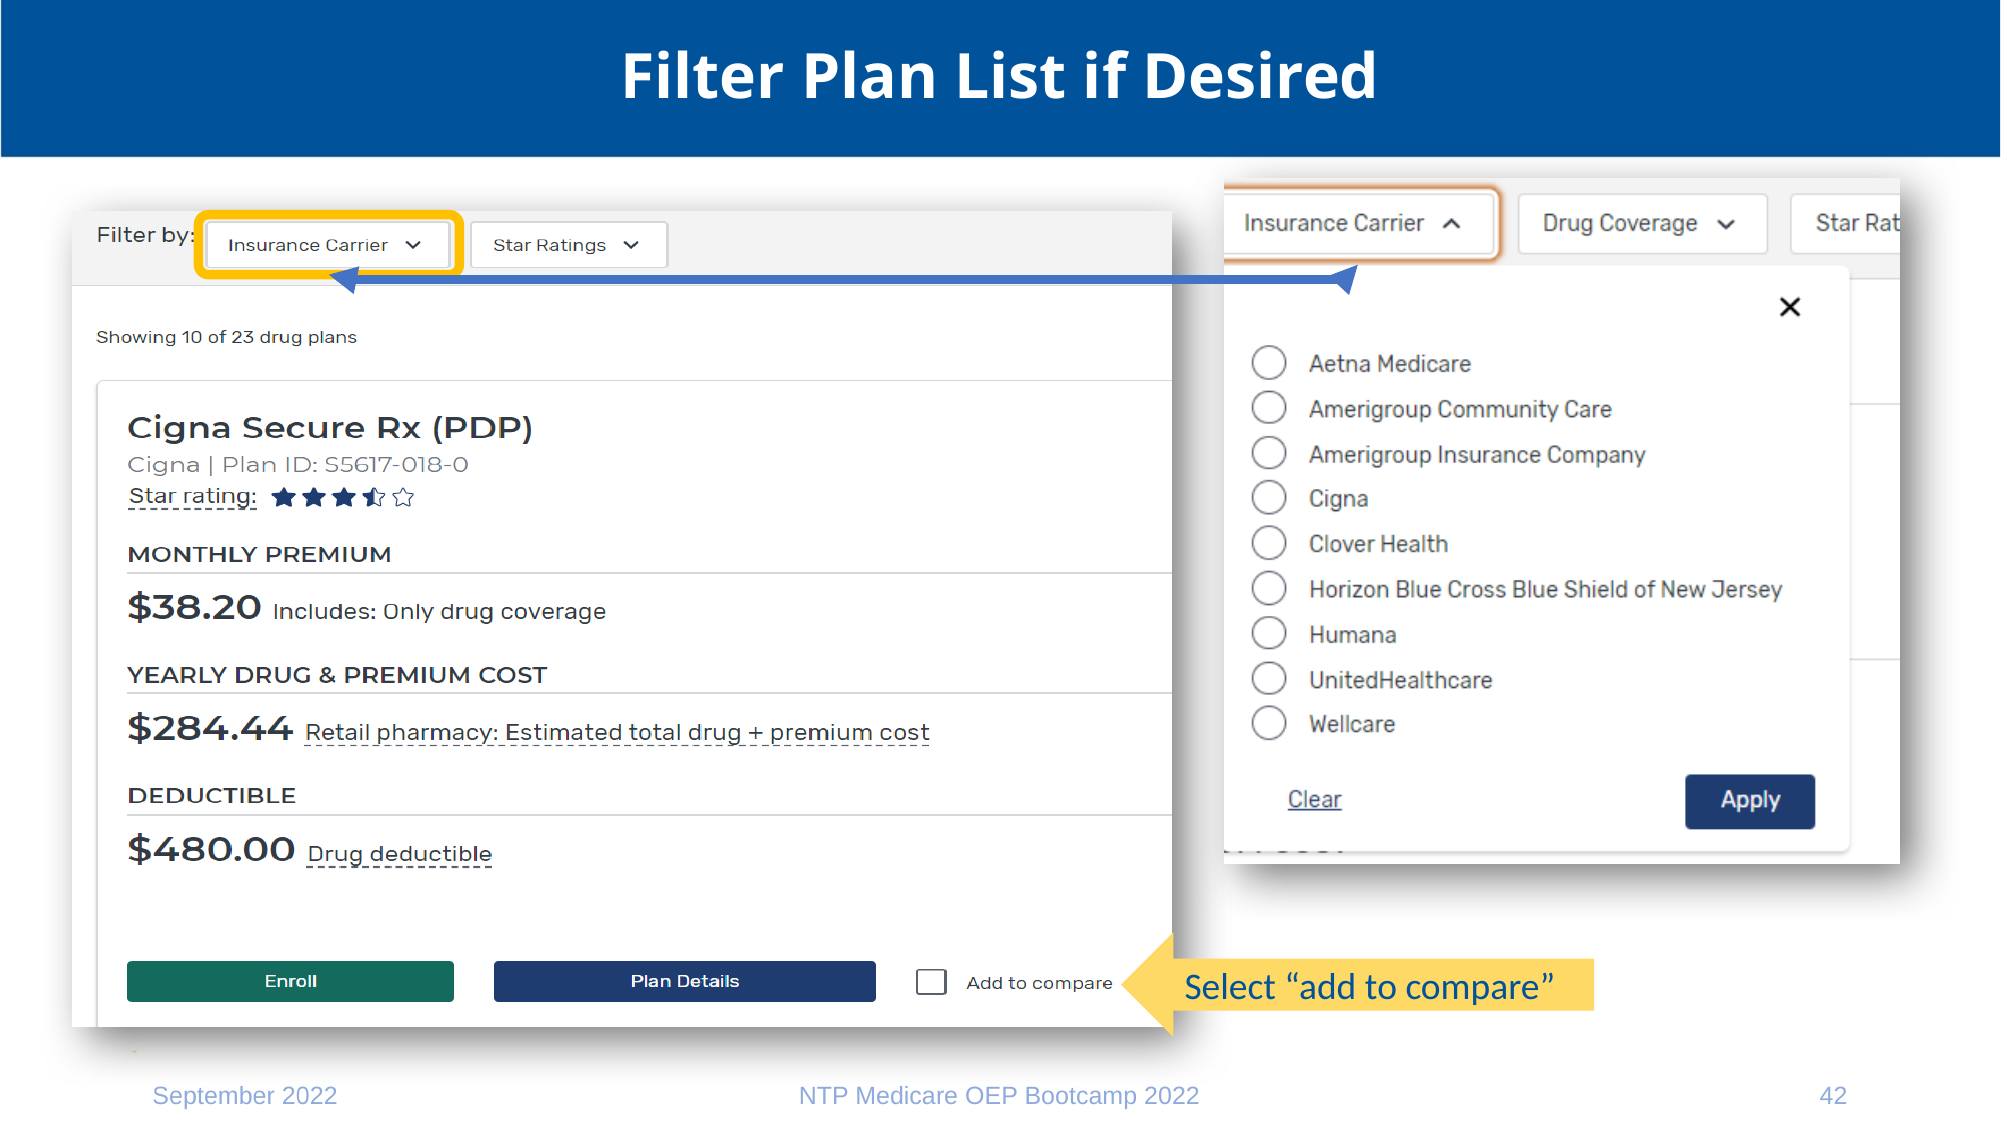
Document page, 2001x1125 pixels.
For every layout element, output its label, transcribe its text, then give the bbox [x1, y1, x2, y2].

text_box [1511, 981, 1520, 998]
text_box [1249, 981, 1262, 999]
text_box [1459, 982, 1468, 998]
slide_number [137, 1065, 588, 1125]
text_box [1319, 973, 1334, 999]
title Filter Plan List if Desired [0, 0, 2000, 157]
picture [0, 0, 2001, 1125]
slide_number 42 [1412, 1065, 1863, 1125]
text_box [328, 264, 1358, 275]
footer NTP Medicare OEP Bootcamp 2022 [662, 1065, 1338, 1125]
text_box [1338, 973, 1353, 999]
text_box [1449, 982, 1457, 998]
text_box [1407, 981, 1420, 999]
